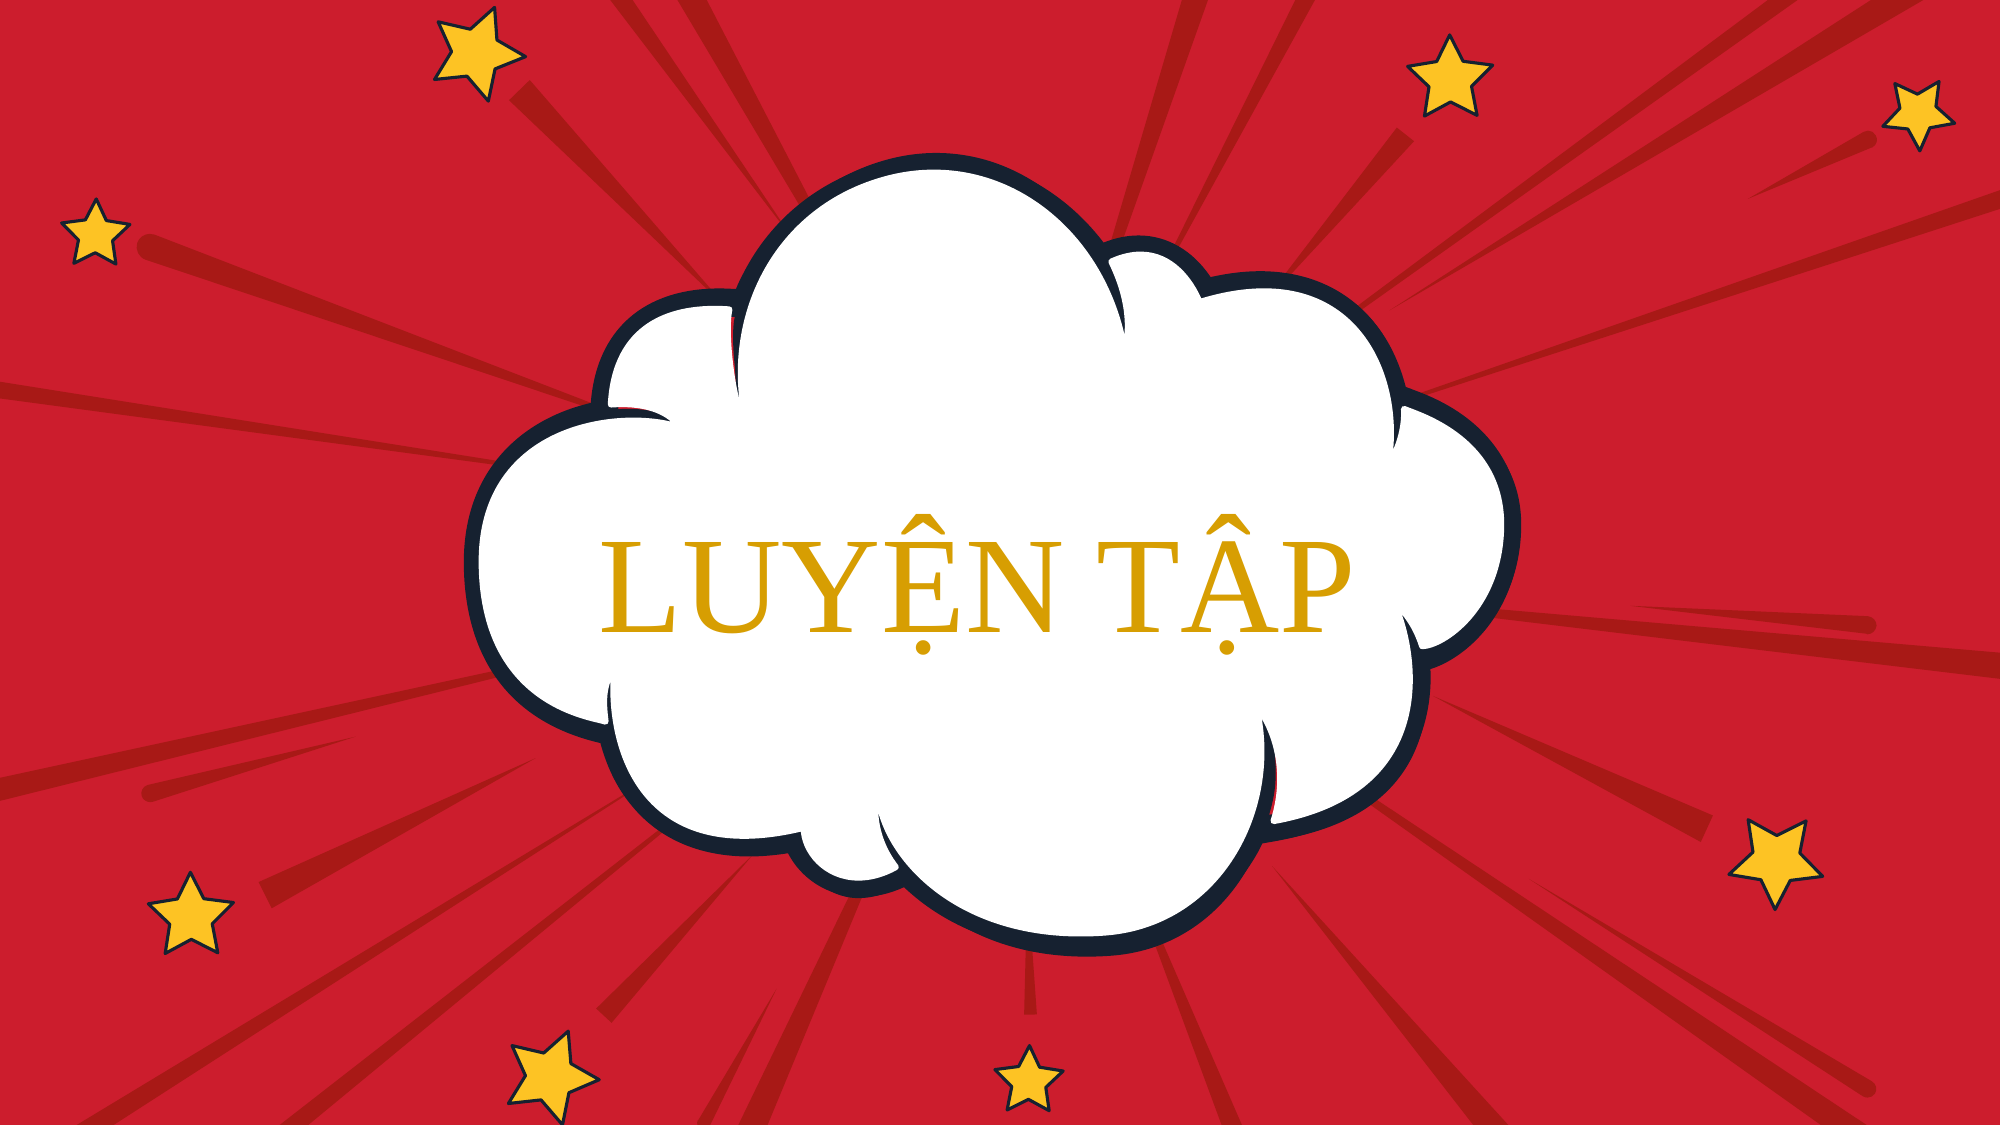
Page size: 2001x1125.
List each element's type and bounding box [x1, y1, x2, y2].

text_box [0, 0, 2000, 1125]
